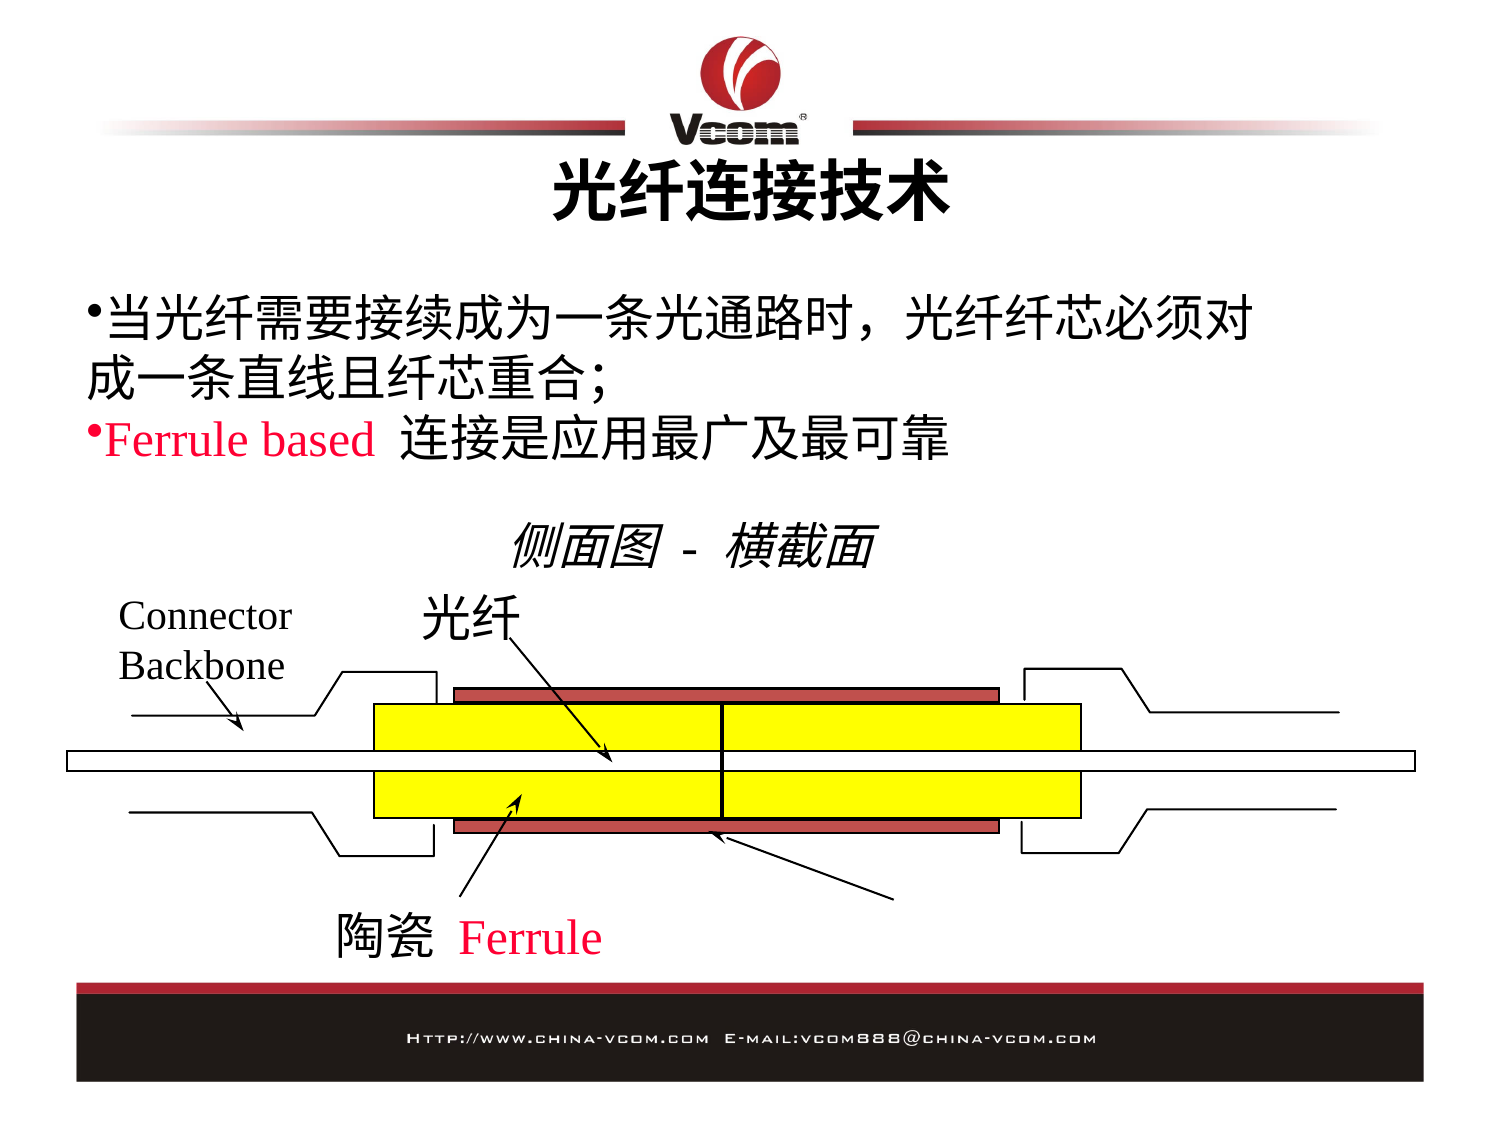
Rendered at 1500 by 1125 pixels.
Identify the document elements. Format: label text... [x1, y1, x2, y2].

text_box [617, 671, 718, 857]
text_box 当光纤需要接续成为一条光通路时，光纤纤芯必须对成一条直线且纤芯重合； Ferrule based 连接是应用最广及最可靠 [71, 278, 1299, 474]
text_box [722, 668, 1415, 854]
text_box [66, 671, 320, 857]
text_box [325, 578, 613, 973]
picture [76, 964, 1424, 1082]
text_box 侧面图 - 横截面 [492, 506, 899, 582]
picture [65, 36, 1412, 161]
title 光纤连接技术 [76, 95, 1427, 283]
text_box Connector Backbone [103, 579, 308, 670]
